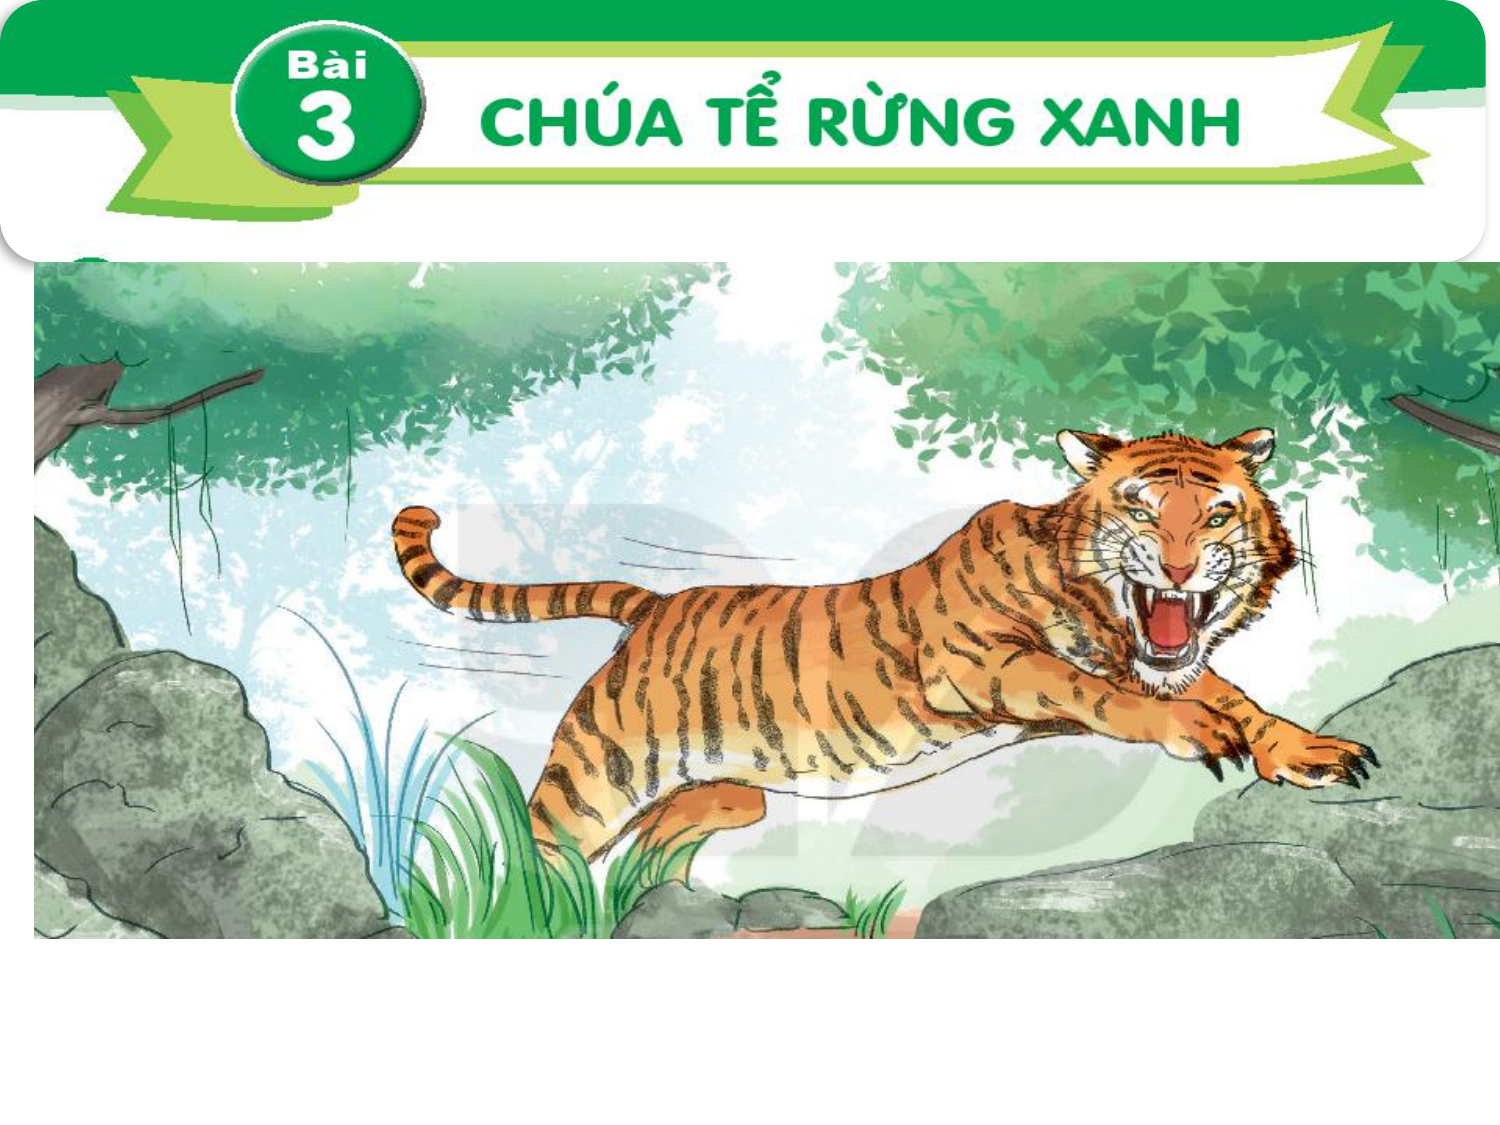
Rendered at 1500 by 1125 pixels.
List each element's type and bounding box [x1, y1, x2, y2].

picture [0, 0, 1500, 940]
